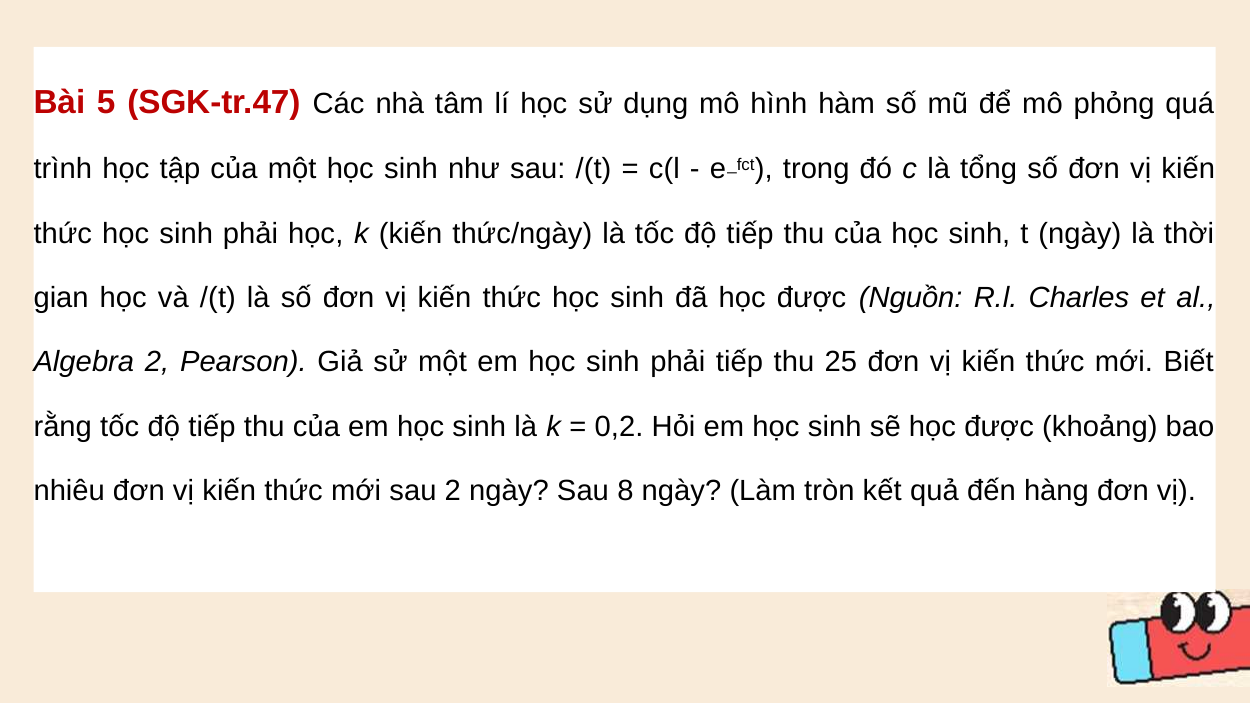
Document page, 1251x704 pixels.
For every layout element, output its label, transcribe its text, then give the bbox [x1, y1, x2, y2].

picture [1106, 589, 1250, 687]
text_box Bài 5 (SGK-tr.47) Các nhà tâm lí học sử dụng mô hình hàm số mũ để mô phỏng quá trình học tập của một học sinh như sau: /(t) = c(l - e_fct), trong đó c là tổng số đơn vị kiến thức học sinh phải học, k (kiến thức/ngày) là tốc độ tiếp thu của học sinh, t (ngày) là thời gian học và /(t) là số đơn vị kiến thức học sinh đã học được (Nguồn: R.l. Charles et al., Algebra 2, Pearson). Giả sử một em học sinh phải tiếp thu 25 đơn vị kiến thức mới. Biết rằng tốc độ tiếp thu của em học sinh là k = 0,2. Hỏi em học sinh sẽ học được (khoảng) bao nhiêu đơn vị kiến thức mới sau 2 ngày? Sau 8 ngày? (Làm tròn kết quả đến hàng đơn vị). [33, 46, 1216, 593]
